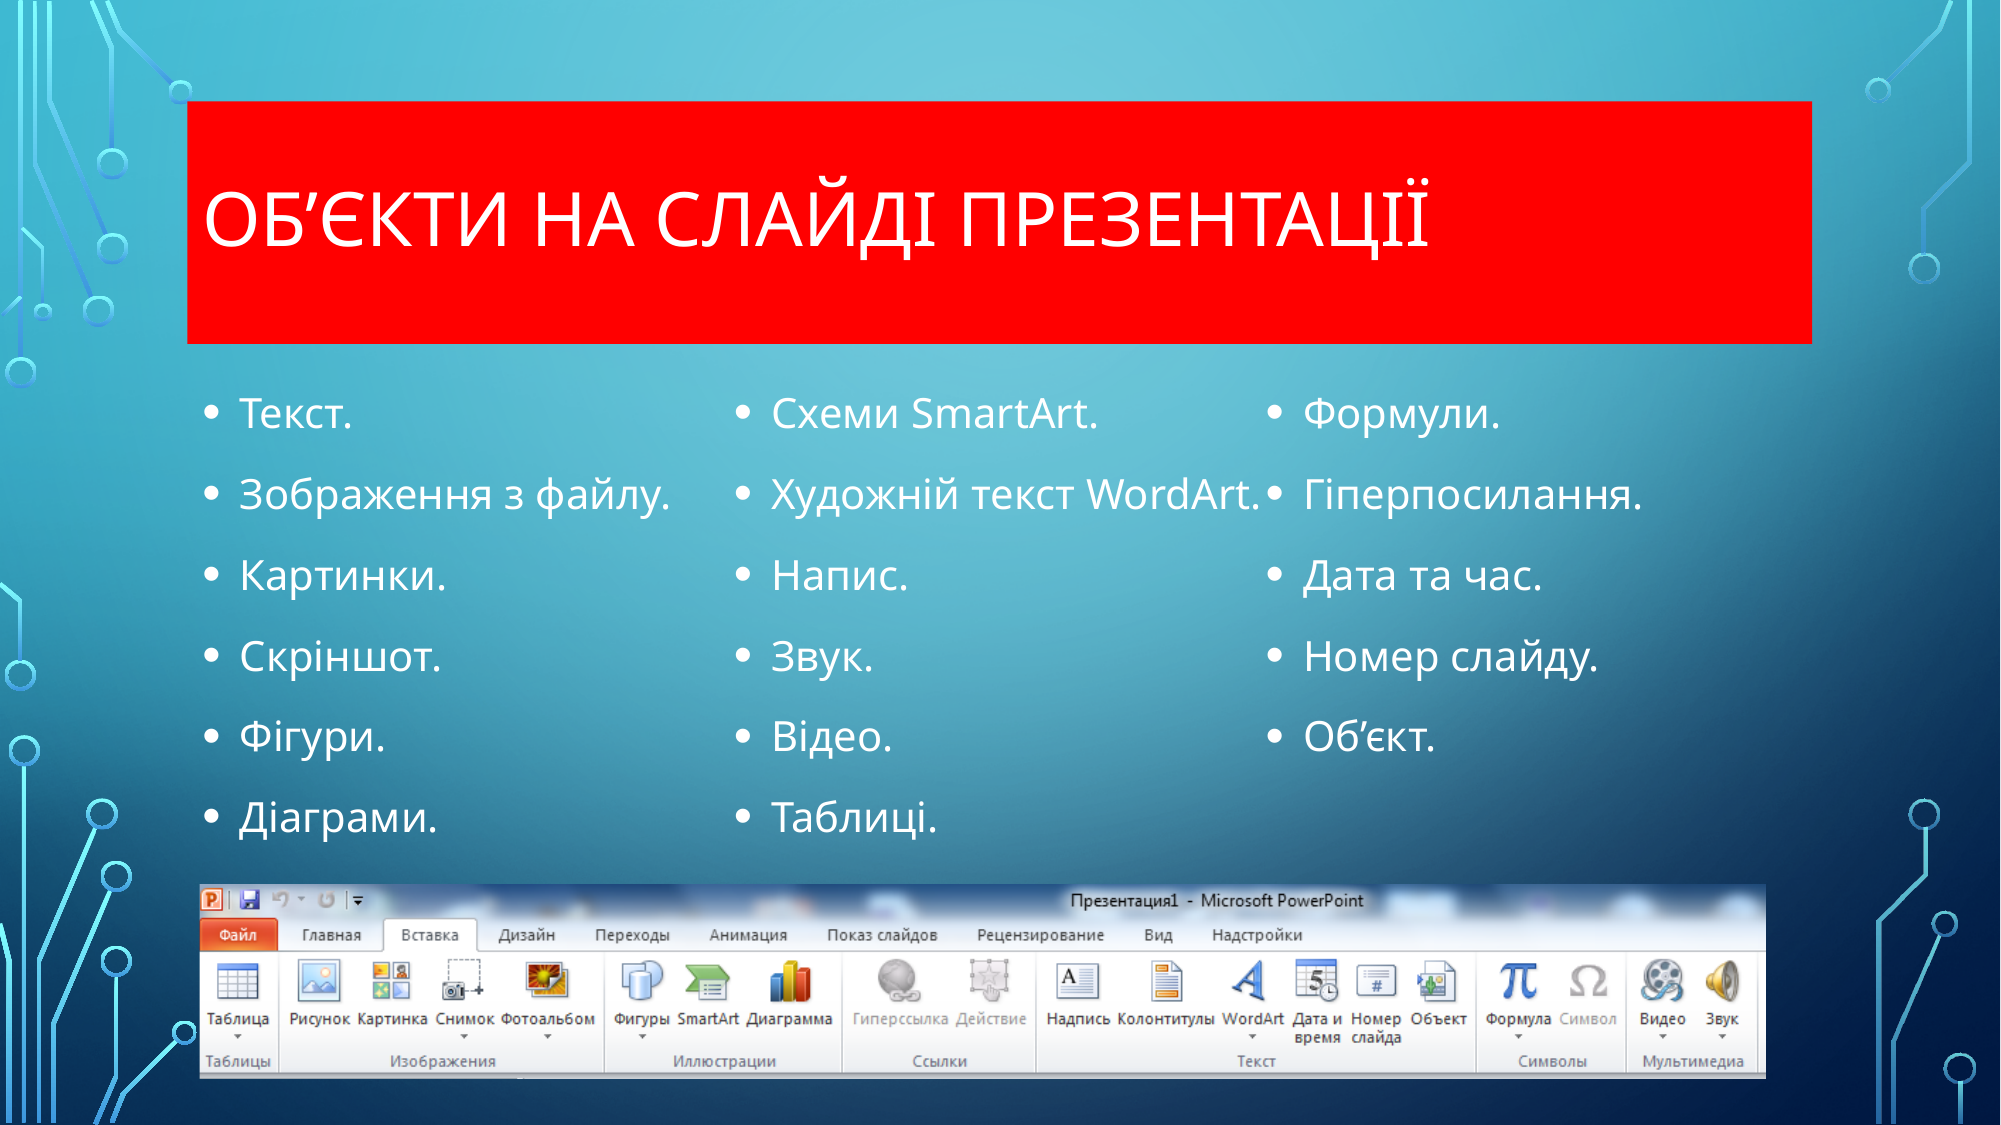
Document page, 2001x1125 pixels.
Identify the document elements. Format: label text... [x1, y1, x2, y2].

title Об’єкти на слайді презентації [187, 101, 1813, 344]
list Текст. Зображення з файлу. Картинки. Скріншот. Фігури. Діаграми. Схеми SmartArt. Художній текст WordArt. Напис. Звук. Відео. Таблиці. Формули. Гіперпосилання. Дата та час. Номер слайду. Об’єкт. [187, 369, 1813, 908]
picture [199, 884, 1767, 1079]
